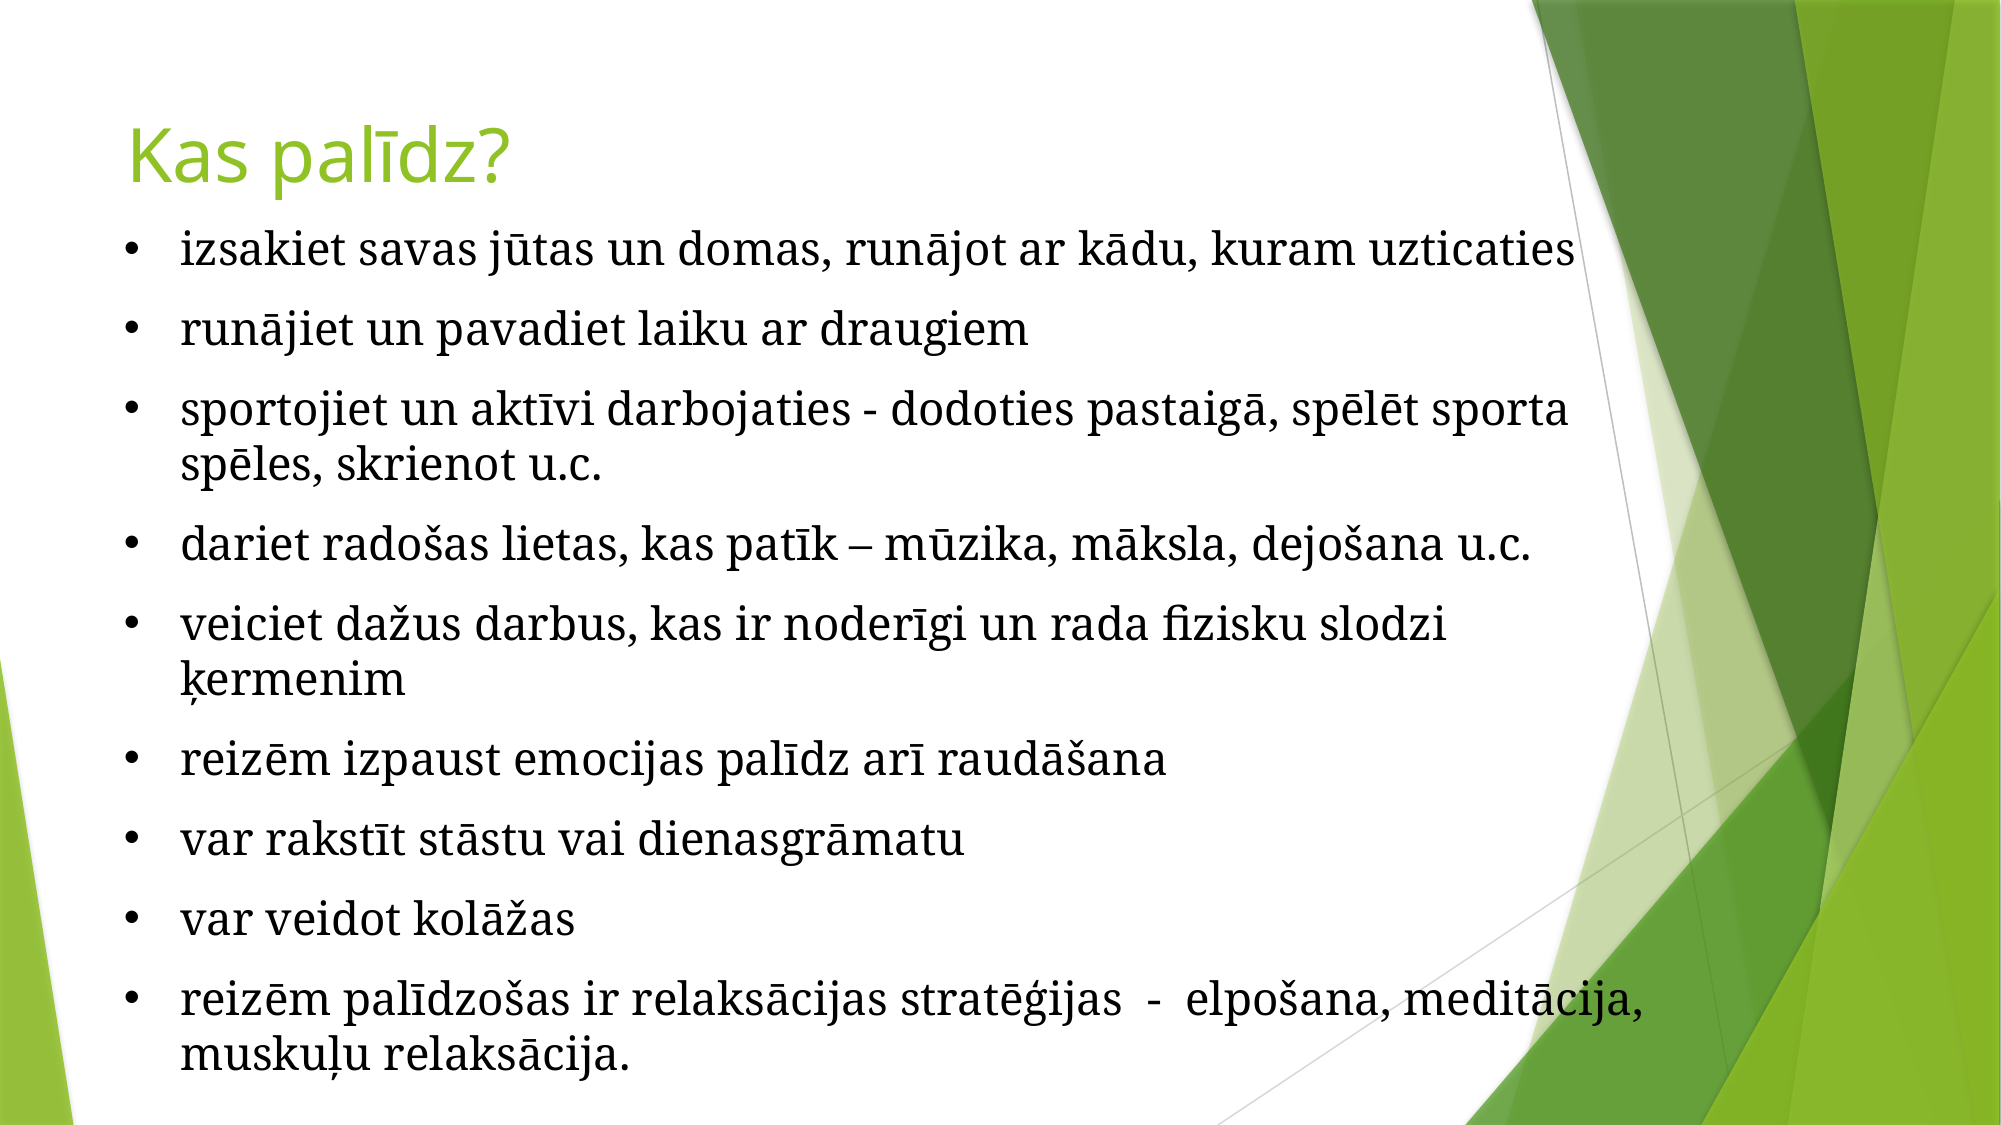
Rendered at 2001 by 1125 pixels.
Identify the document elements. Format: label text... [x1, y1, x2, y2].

title Kas palīdz? [111, 99, 1522, 317]
text_box izsakiet savas jūtas un domas, runājot ar kādu, kuram uzticaties runājiet un pavadiet laiku ar draugiem sportojiet un aktīvi darbojaties - dodoties pastaigā, spēlēt sporta spēles, skrienot u.c. dariet radošas lietas, kas patīk – mūzika, māksla, dejošana u.c. veiciet dažus darbus, kas ir noderīgi un rada fizisku slodzi ķermenim reizēm izpaust emocijas palīdz arī raudāšana var rakstīt stāstu vai dienasgrāmatu var veidot kolāžas reizēm palīdzošas ir relaksācijas stratēģijas - elpošana, meditācija, muskuļu relaksācija. [108, 212, 1680, 1080]
